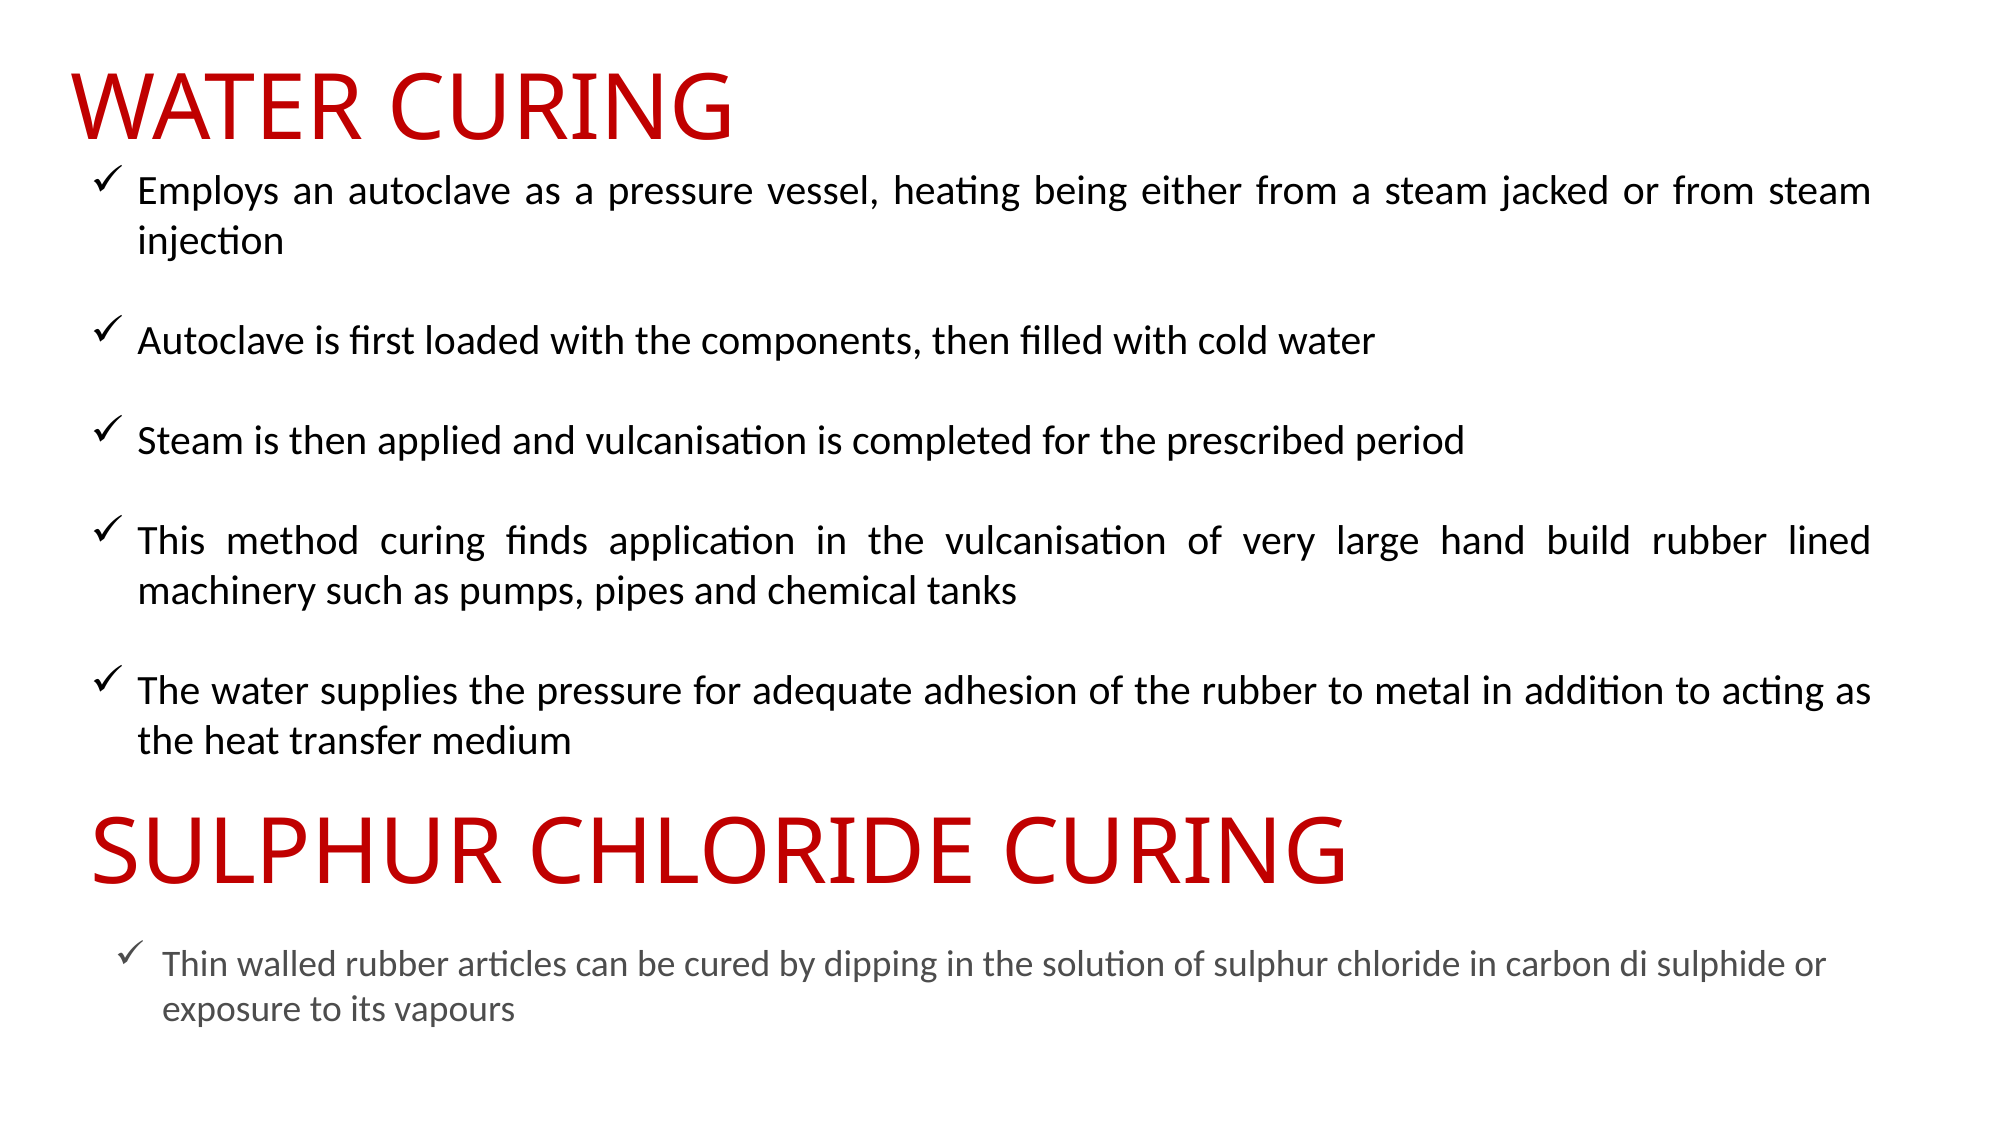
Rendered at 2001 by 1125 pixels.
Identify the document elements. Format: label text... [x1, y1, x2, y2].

text_box Thin walled rubber articles can be cured by dipping in the solution of sulphur chloride in carbon di sulphide or exposure to its vapours [100, 931, 1862, 1081]
text_box SULPHUR CHLORIDE CURING [75, 776, 1801, 932]
text_box Employs an autoclave as a pressure vessel, heating being either from a steam jacked or from steam injection Autoclave is first loaded with the components, then filled with cold water Steam is then applied and vulcanisation is completed for the prescribed period This method curing finds application in the vulcanisation of very large hand build rubber lined machinery such as pumps, pipes and chemical tanks The water supplies the pressure for adequate adhesion of the rubber to metal in addition to acting as the heat transfer medium [75, 155, 1888, 771]
text_box WATER CURING [55, 32, 1781, 188]
